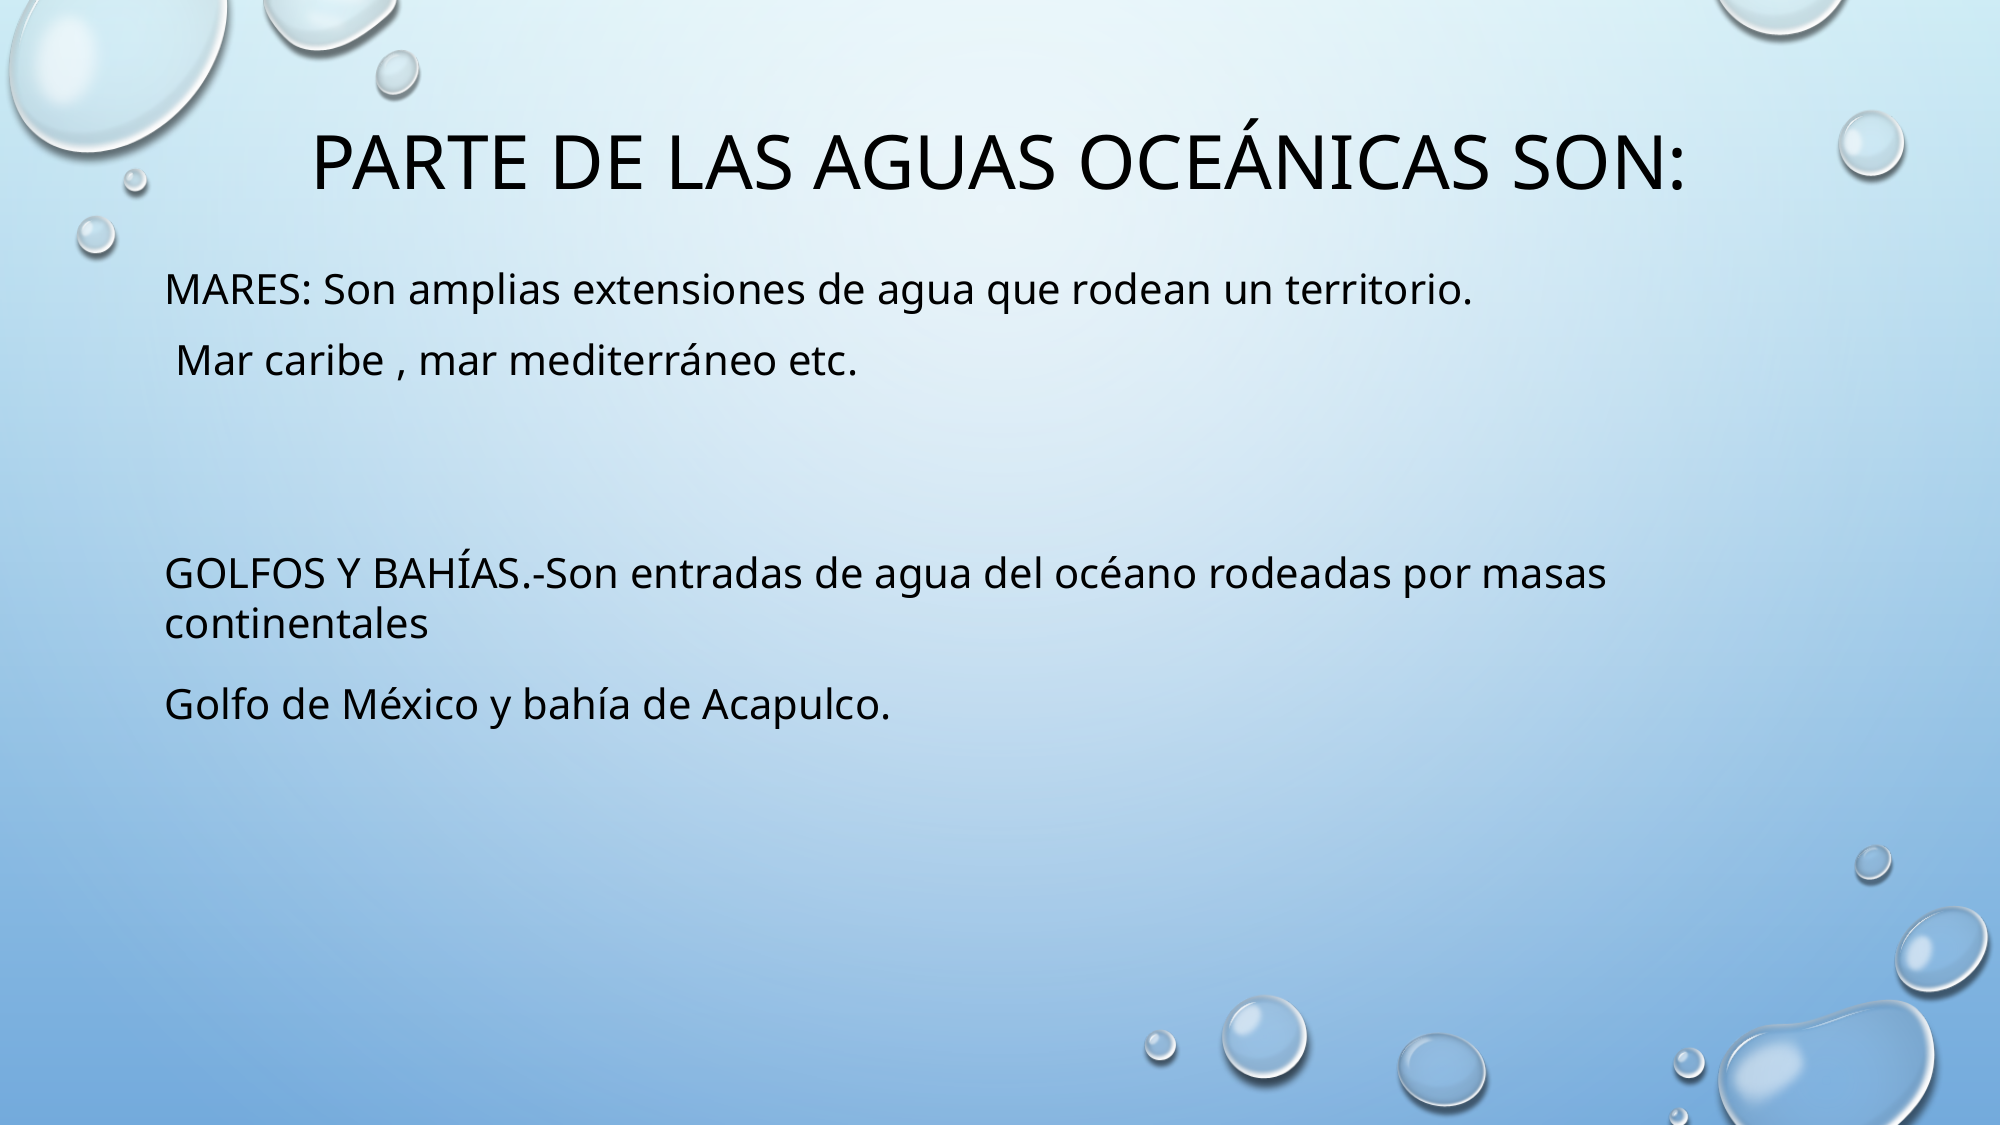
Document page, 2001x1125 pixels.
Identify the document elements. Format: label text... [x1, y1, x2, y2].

title Parte de las aguas oceánicas son: [149, 101, 1851, 231]
picture [0, 0, 2000, 1125]
list Mares: Son amplias extensiones de agua que rodean un territorio. Mar caribe , mar mediterráneo etc. GOLFOS Y BAHÍAS.-Son entradas de agua del océano rodeadas por masas continentales Golfo de México y bahía de Acapulco. [149, 255, 1850, 950]
